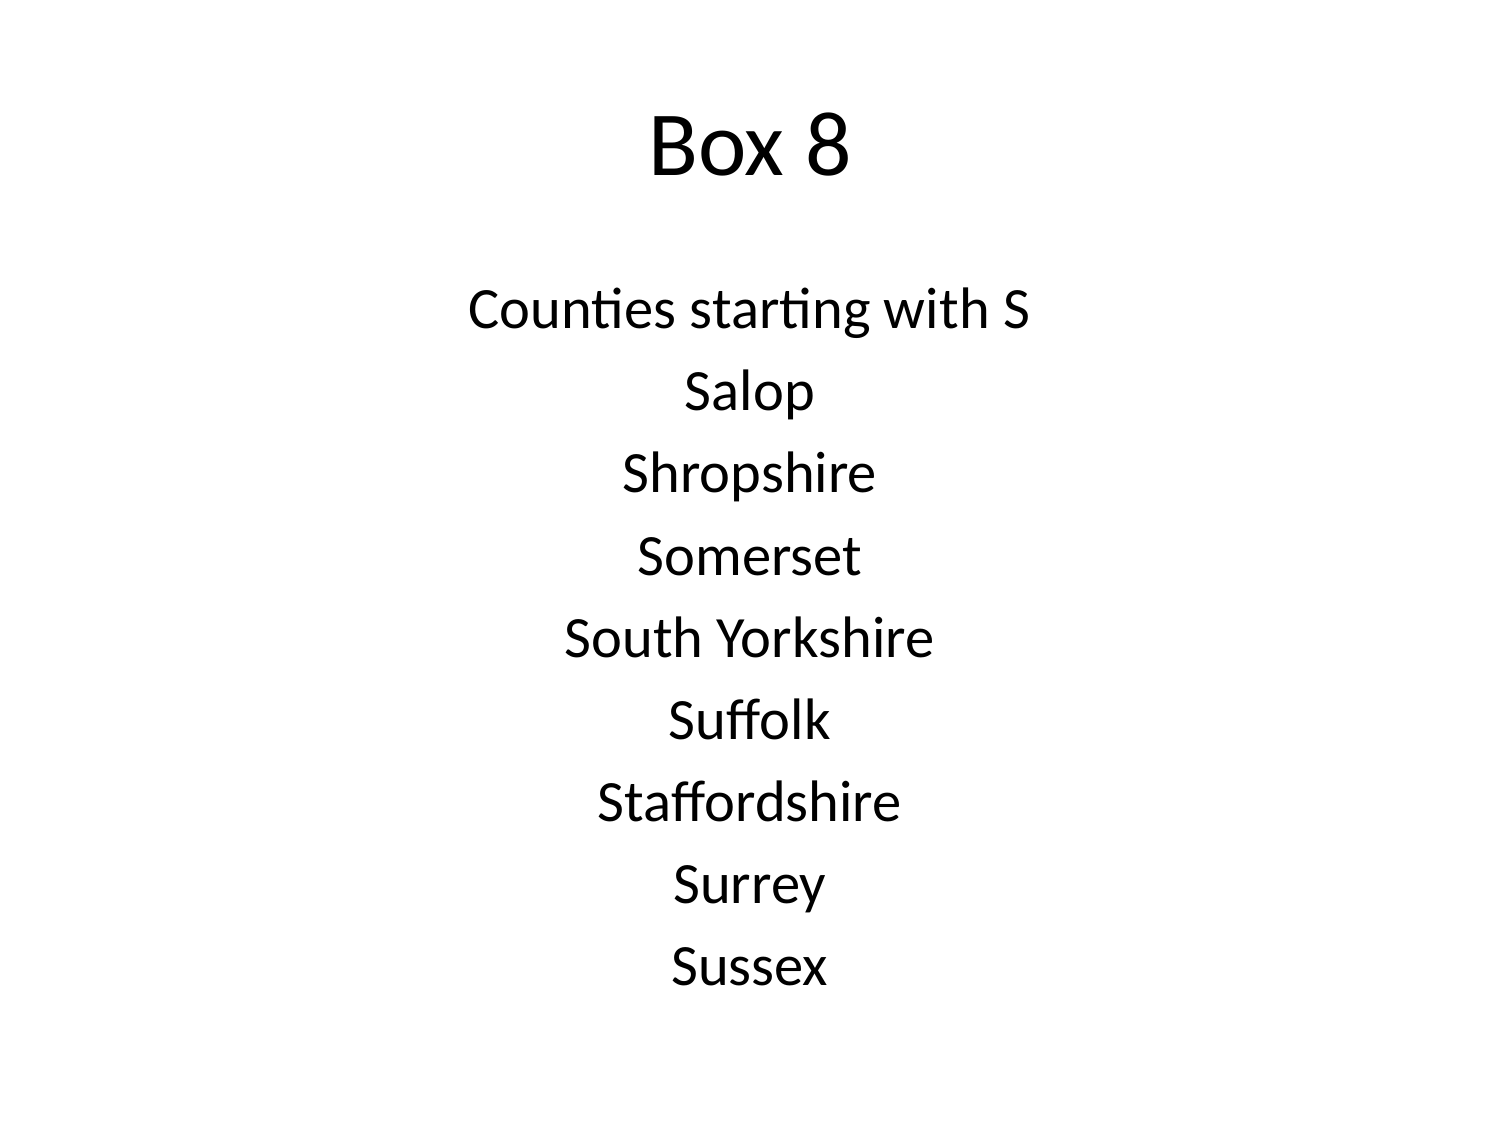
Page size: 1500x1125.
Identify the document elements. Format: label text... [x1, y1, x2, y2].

list Counties starting with S Salop Shropshire Somerset South Yorkshire Suffolk Staffordshire Surrey Sussex [75, 262, 1425, 1005]
title Box 8 [75, 45, 1425, 233]
